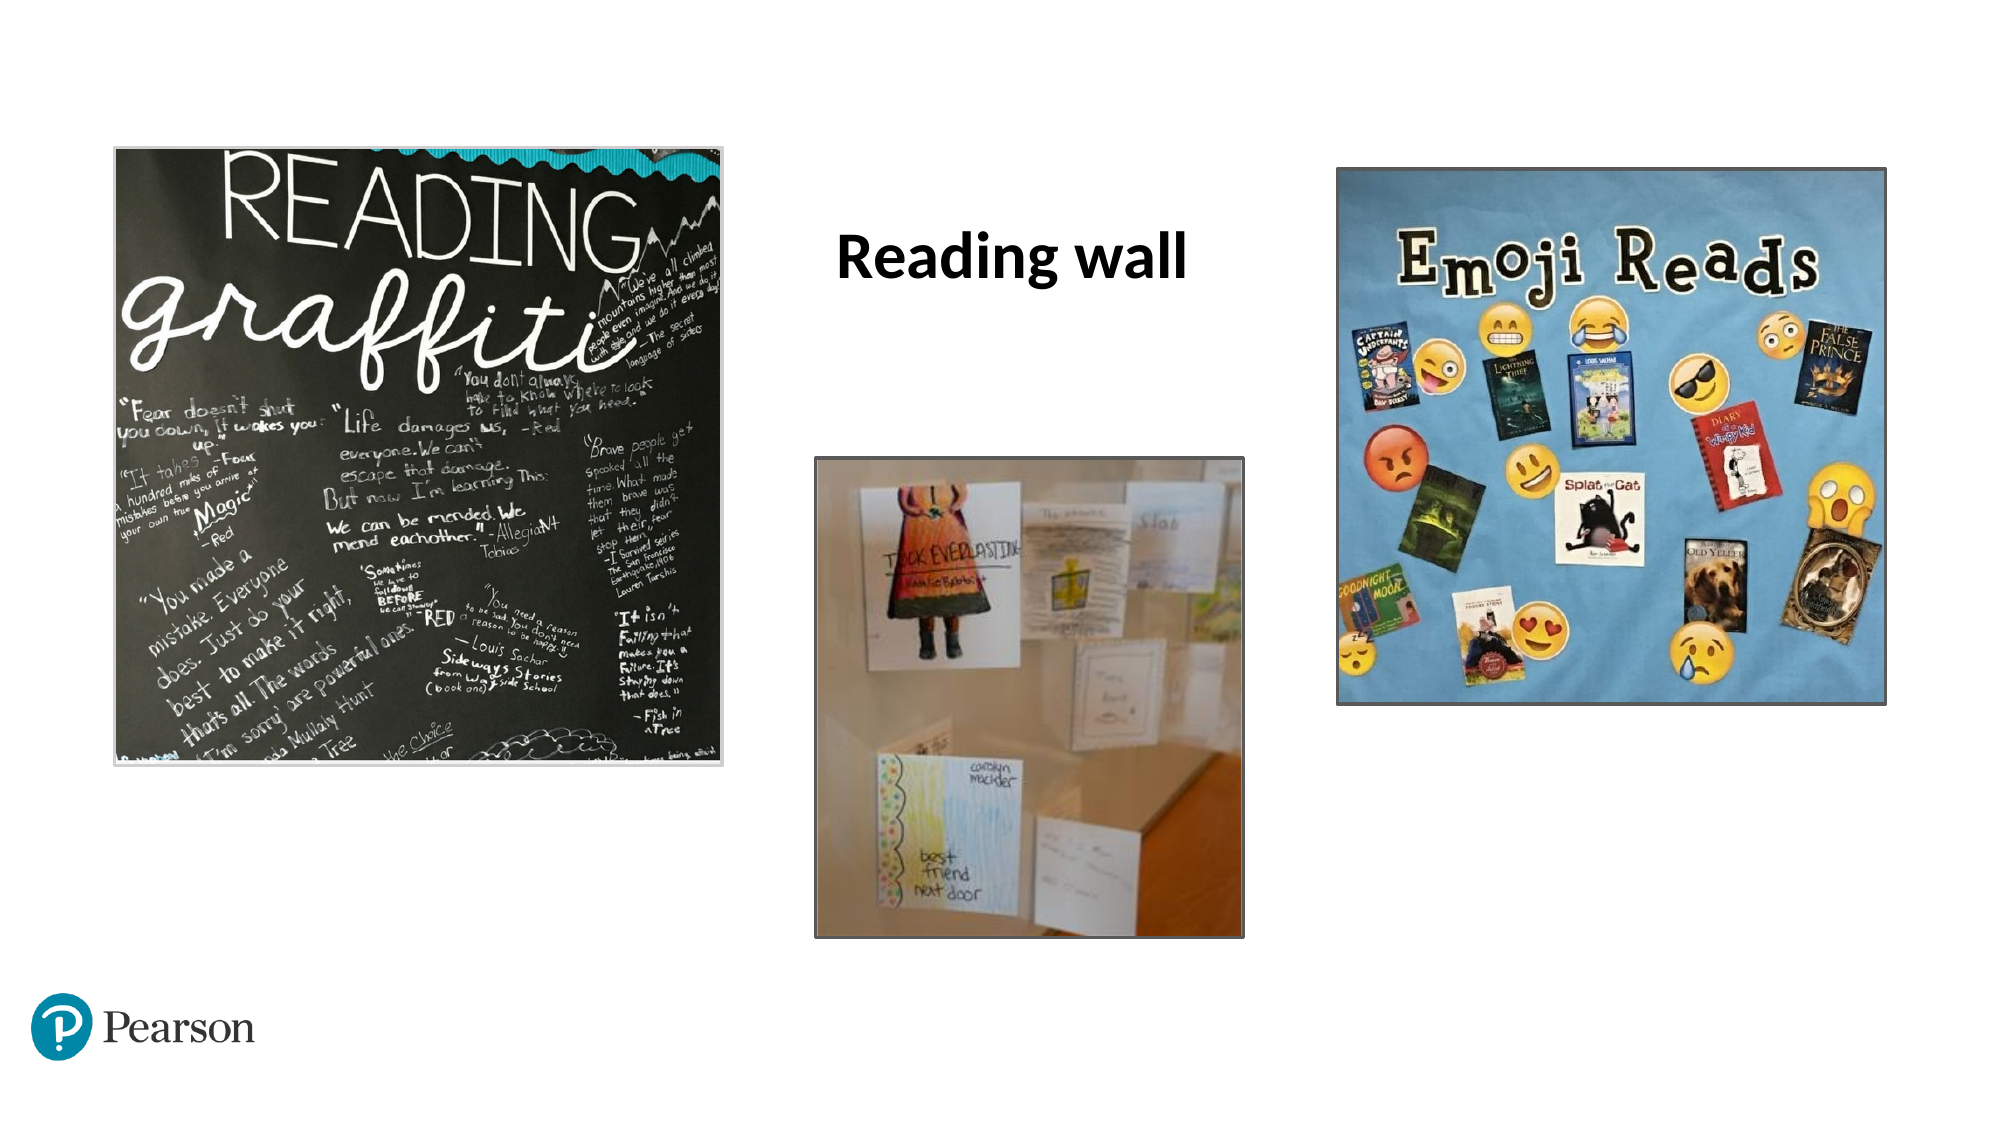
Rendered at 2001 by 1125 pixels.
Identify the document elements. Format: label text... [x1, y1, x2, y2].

text_box Reading wall [822, 204, 1205, 299]
picture [1338, 170, 1884, 703]
picture [0, 962, 285, 1091]
picture [116, 148, 721, 764]
picture [817, 459, 1242, 937]
